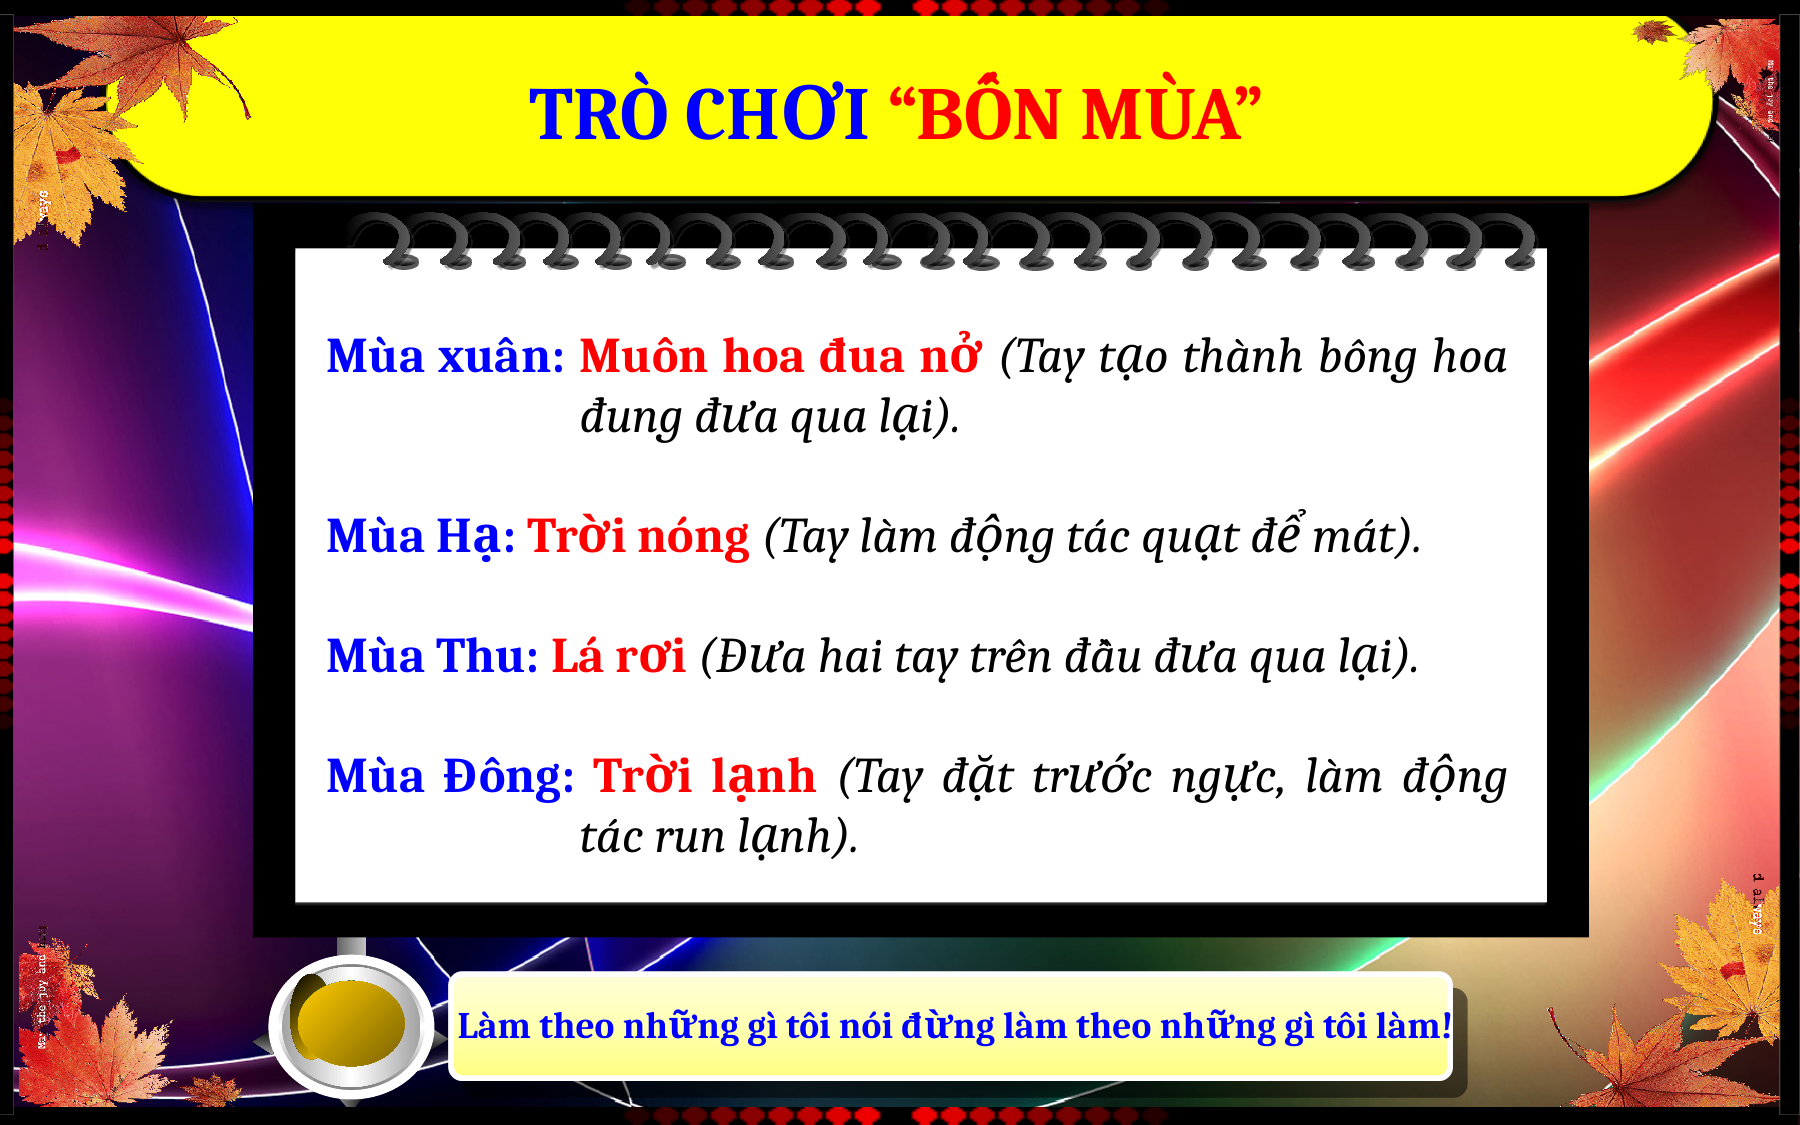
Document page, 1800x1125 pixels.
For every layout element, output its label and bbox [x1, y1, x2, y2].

text_box [295, 211, 1548, 903]
text_box [257, 27, 1730, 220]
text_box [252, 959, 449, 1107]
picture [0, 0, 1800, 1125]
